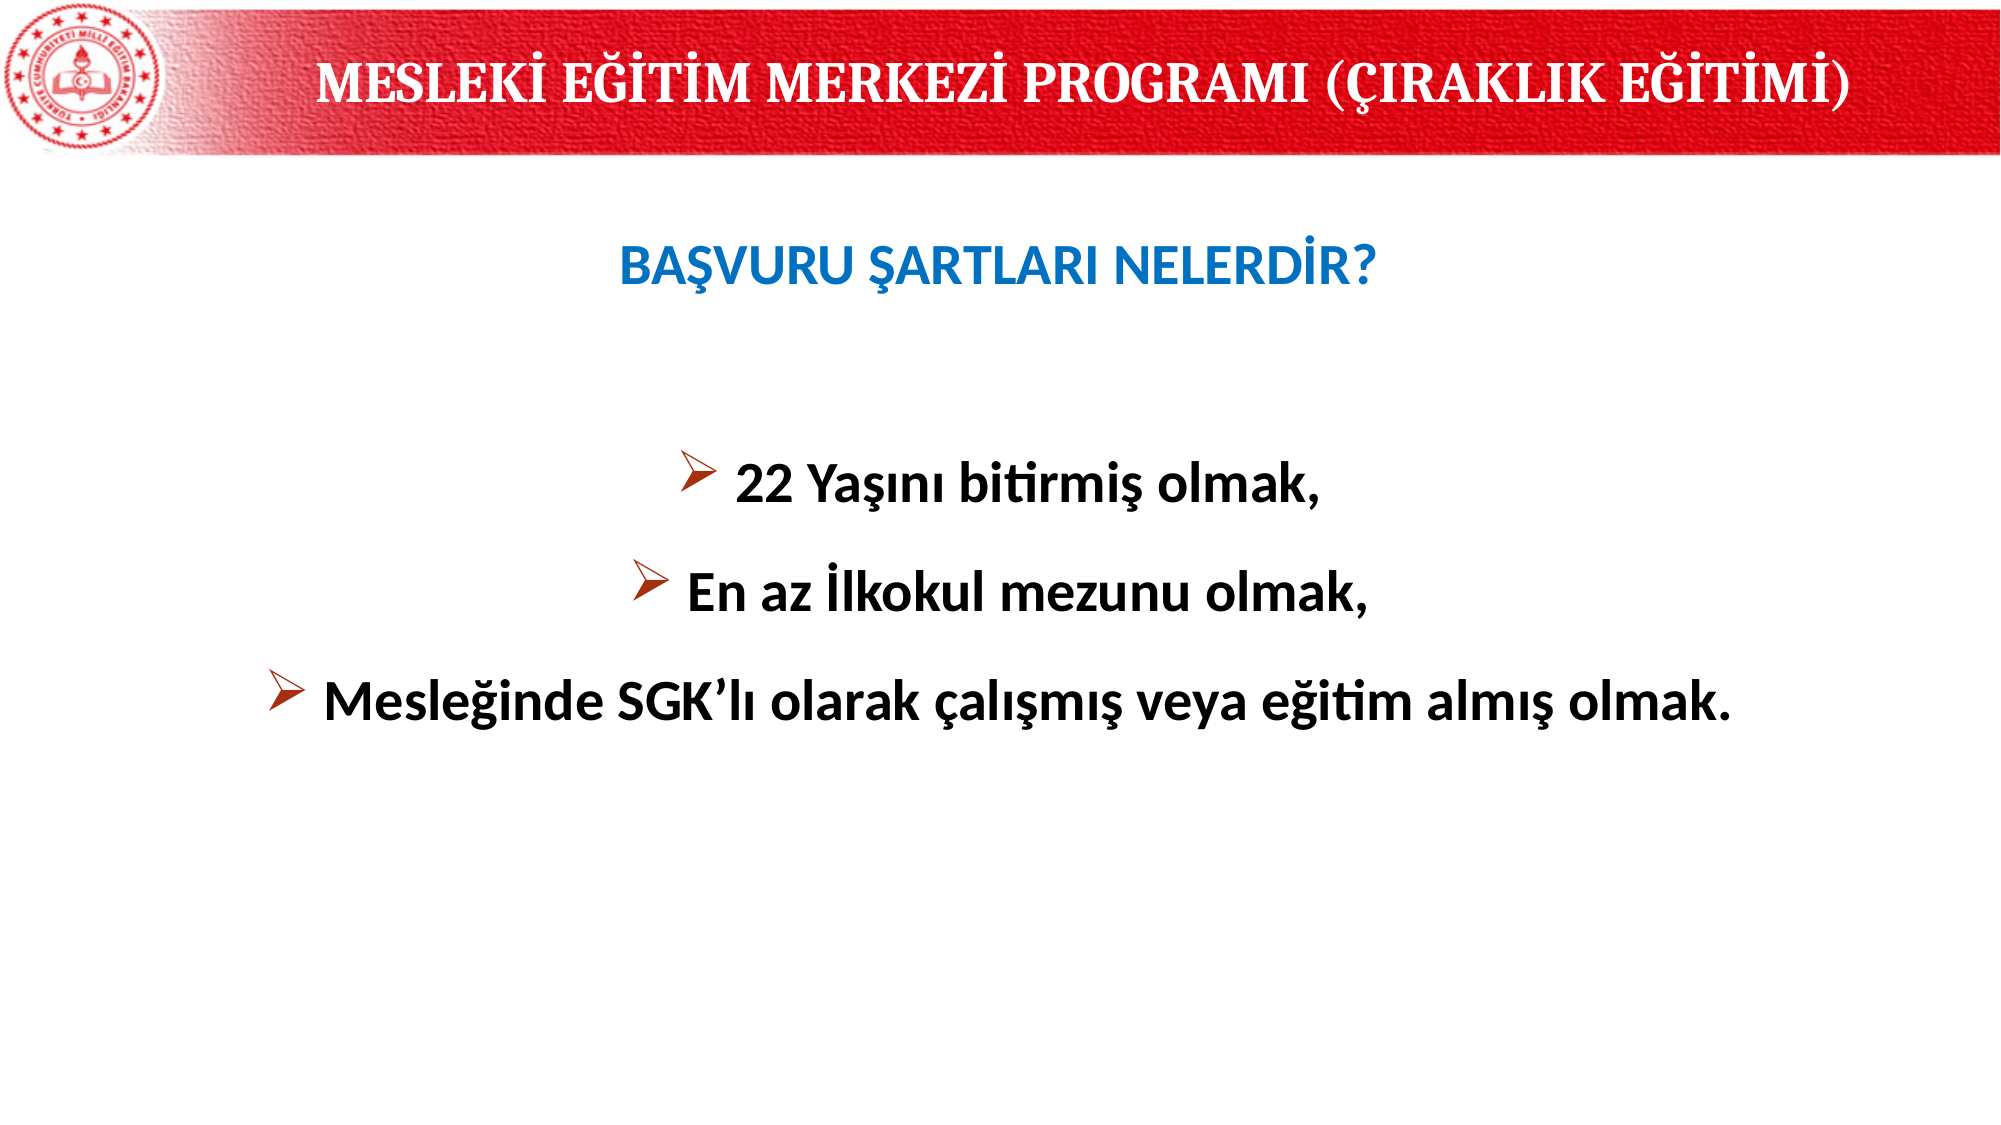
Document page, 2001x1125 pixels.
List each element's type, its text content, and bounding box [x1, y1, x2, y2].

list BAŞVURU ŞARTLARI NELERDİR? 22 Yaşını bitirmiş olmak, En az İlkokul mezunu olmak, Mesleğinde SGK’lı olarak çalışmış veya eğitim almış olmak. [58, 204, 1940, 1064]
text_box MESLEKİ EĞİTİM MERKEZİ PROGRAMI (ÇIRAKLIK EĞİTİMİ) [170, 10, 2000, 156]
picture [0, 0, 2001, 1125]
